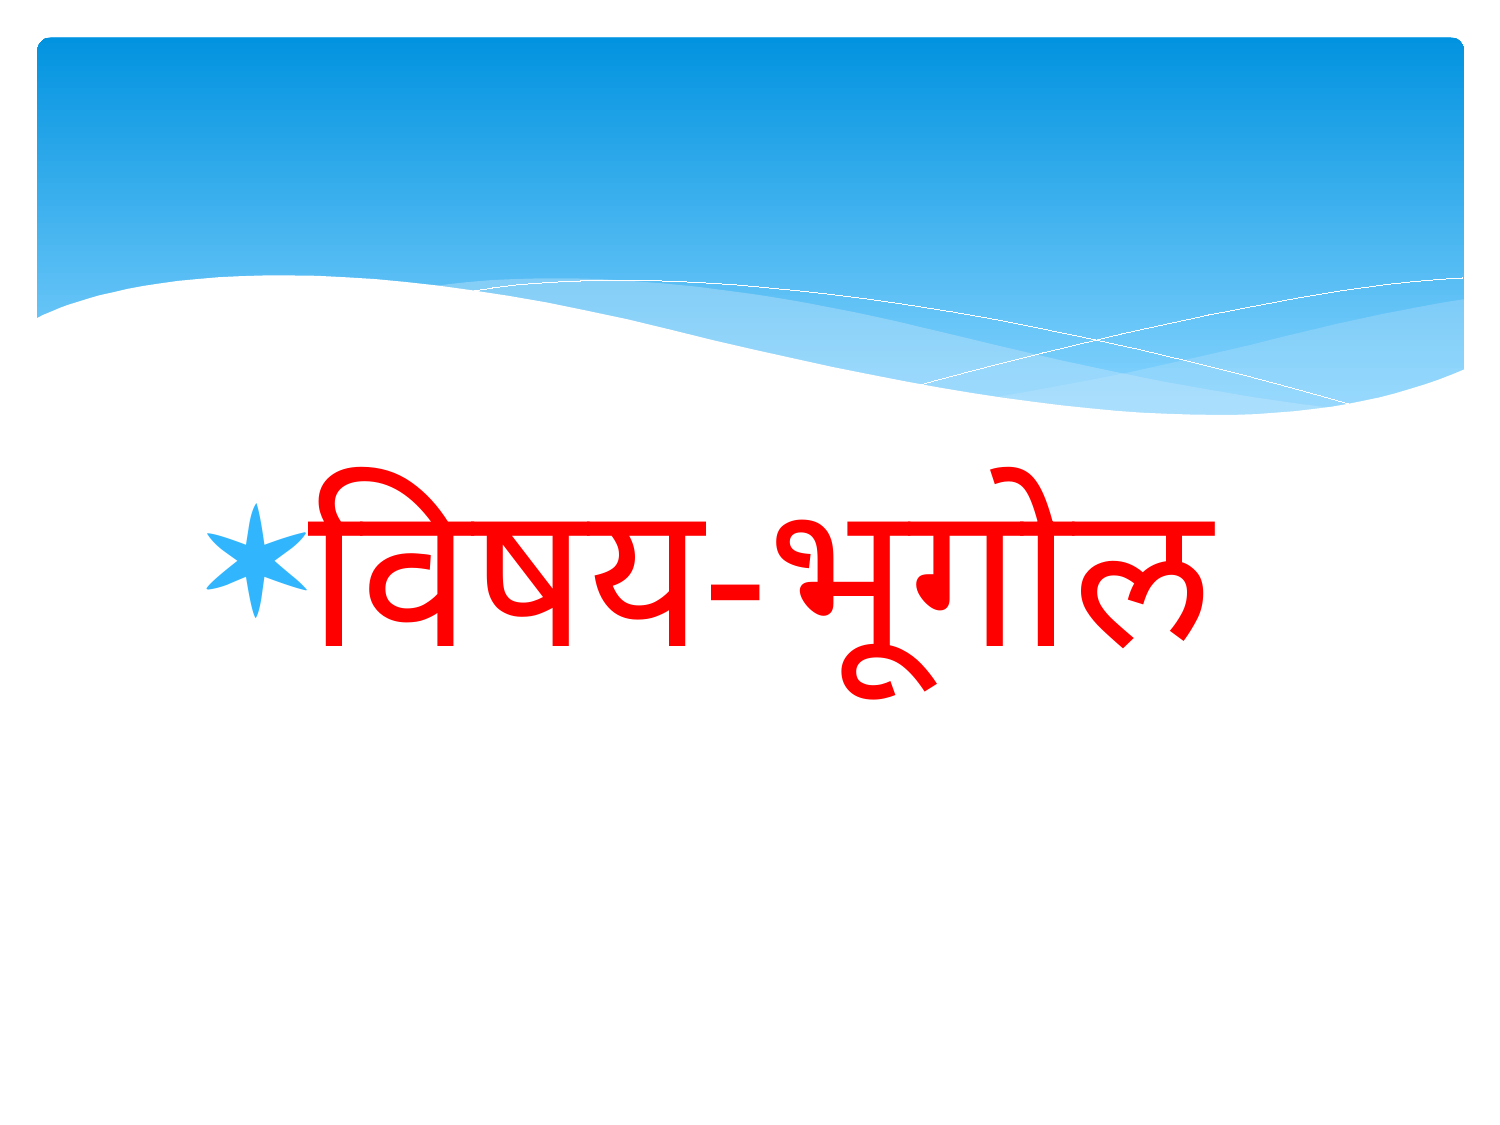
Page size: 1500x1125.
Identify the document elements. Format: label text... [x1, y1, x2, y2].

list विषय-भूगोल [143, 438, 1359, 1005]
